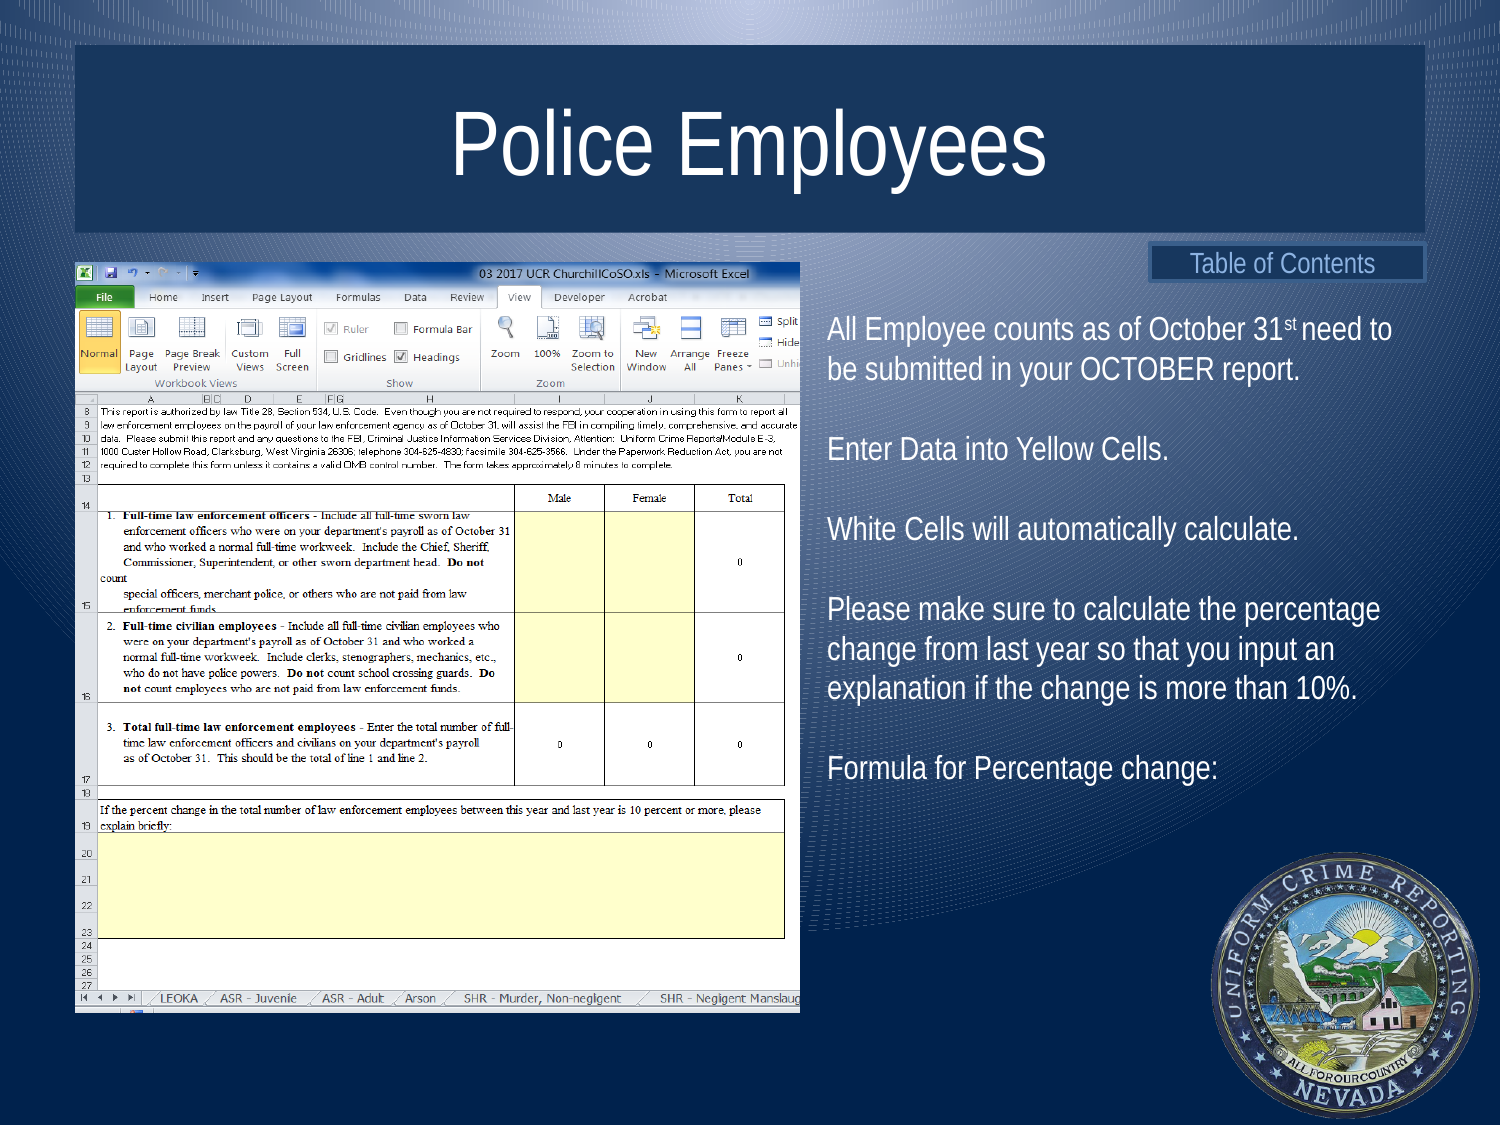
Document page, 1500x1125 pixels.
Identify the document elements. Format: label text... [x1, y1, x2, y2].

title Police Employees [75, 45, 1425, 233]
picture [1209, 849, 1481, 1122]
picture [74, 262, 801, 1013]
